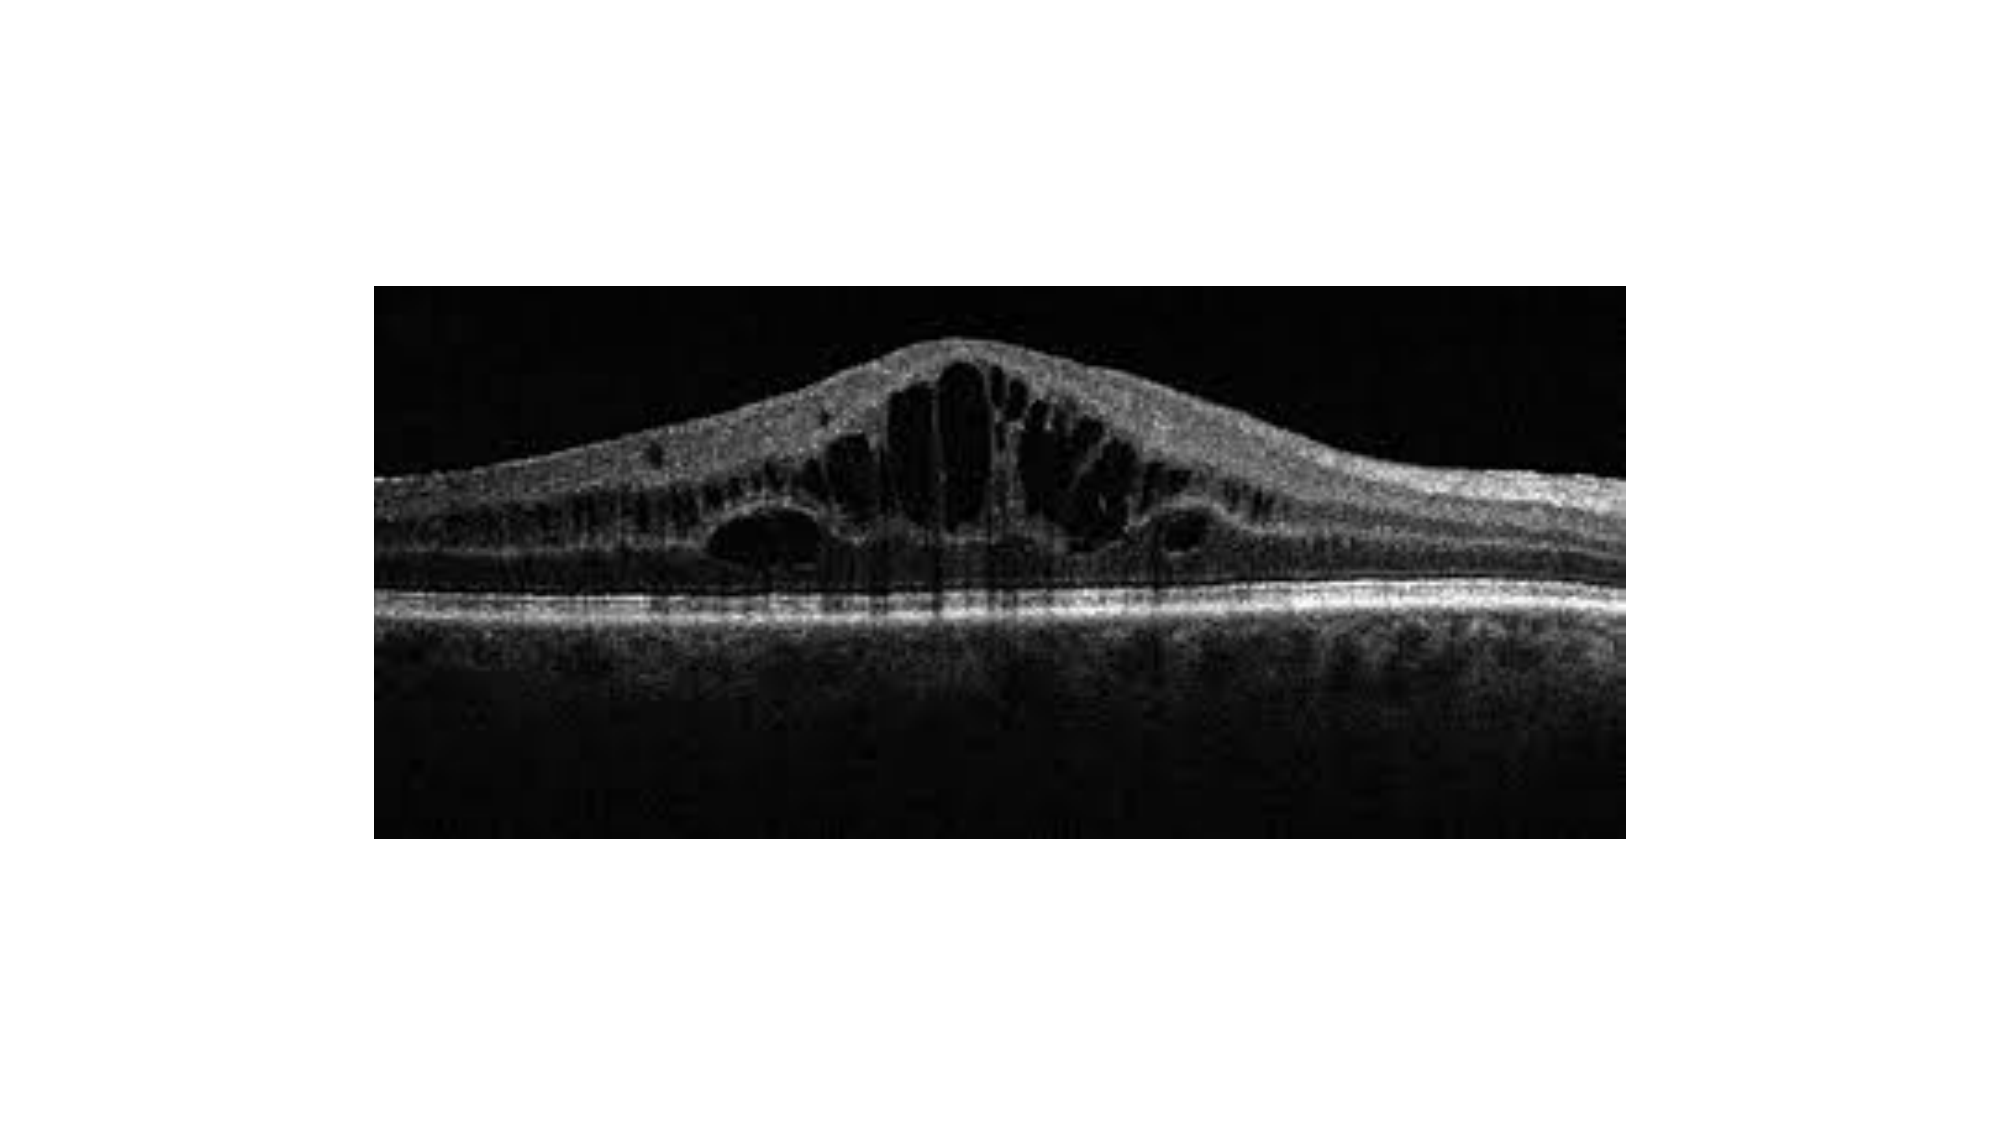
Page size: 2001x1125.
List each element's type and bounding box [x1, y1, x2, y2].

picture [374, 286, 1626, 839]
